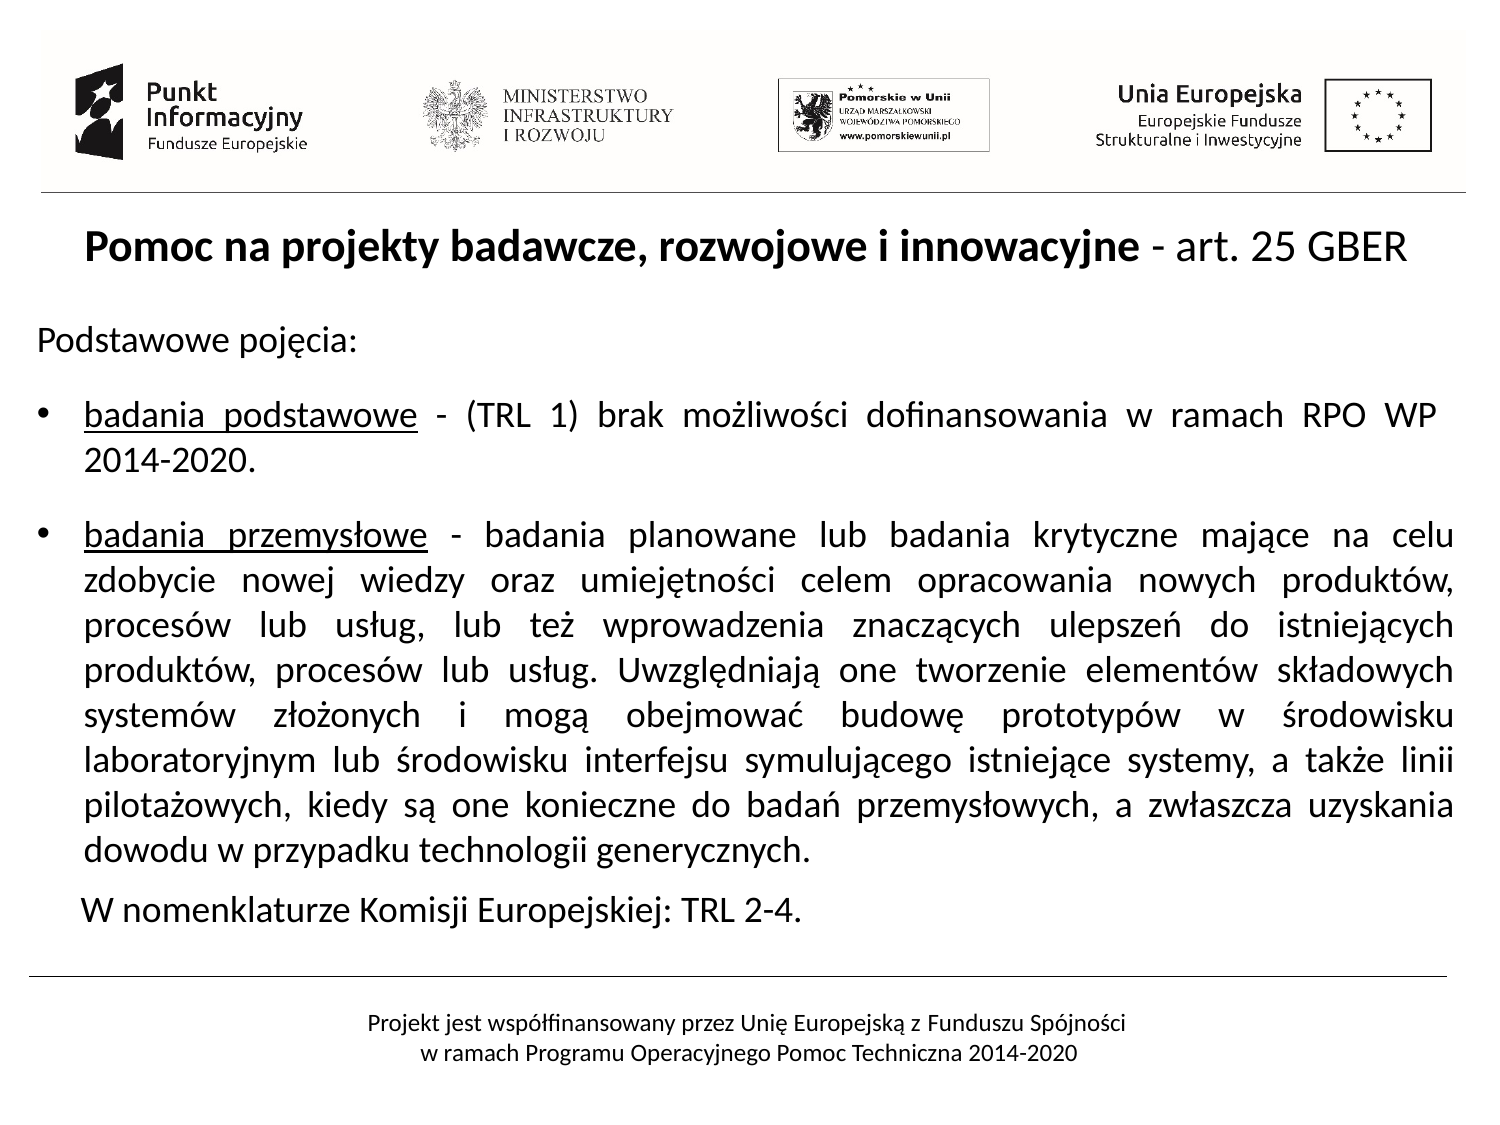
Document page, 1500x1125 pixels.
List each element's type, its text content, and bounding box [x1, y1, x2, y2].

picture [41, 30, 1466, 193]
text_box Pomoc na projekty badawcze, rozwojowe i innowacyjne - art. 25 GBER Podstawowe pojęcia: badania podstawowe - (TRL 1) brak możliwości dofinansowania w ramach RPO WP 2014-2020. badania przemysłowe - badania planowane lub badania krytyczne mające na celu zdobycie nowej wiedzy oraz umiejętności celem opracowania nowych produktów, procesów lub usług, lub też wprowadzenia znaczących ulepszeń do istniejących produktów, procesów lub usług. Uwzględniają one tworzenie elementów składowych systemów złożonych i mogą obejmować budowę prototypów w środowisku laboratoryjnym lub środowisku interfejsu symulującego istniejące systemy, a także linii pilotażowych, kiedy są one konieczne do badań przemysłowych, a zwłaszcza uzyskania dowodu w przypadku technologii generycznych. W nomenklaturze Komisji Europejskiej: TRL 2-4. [22, 208, 1471, 983]
